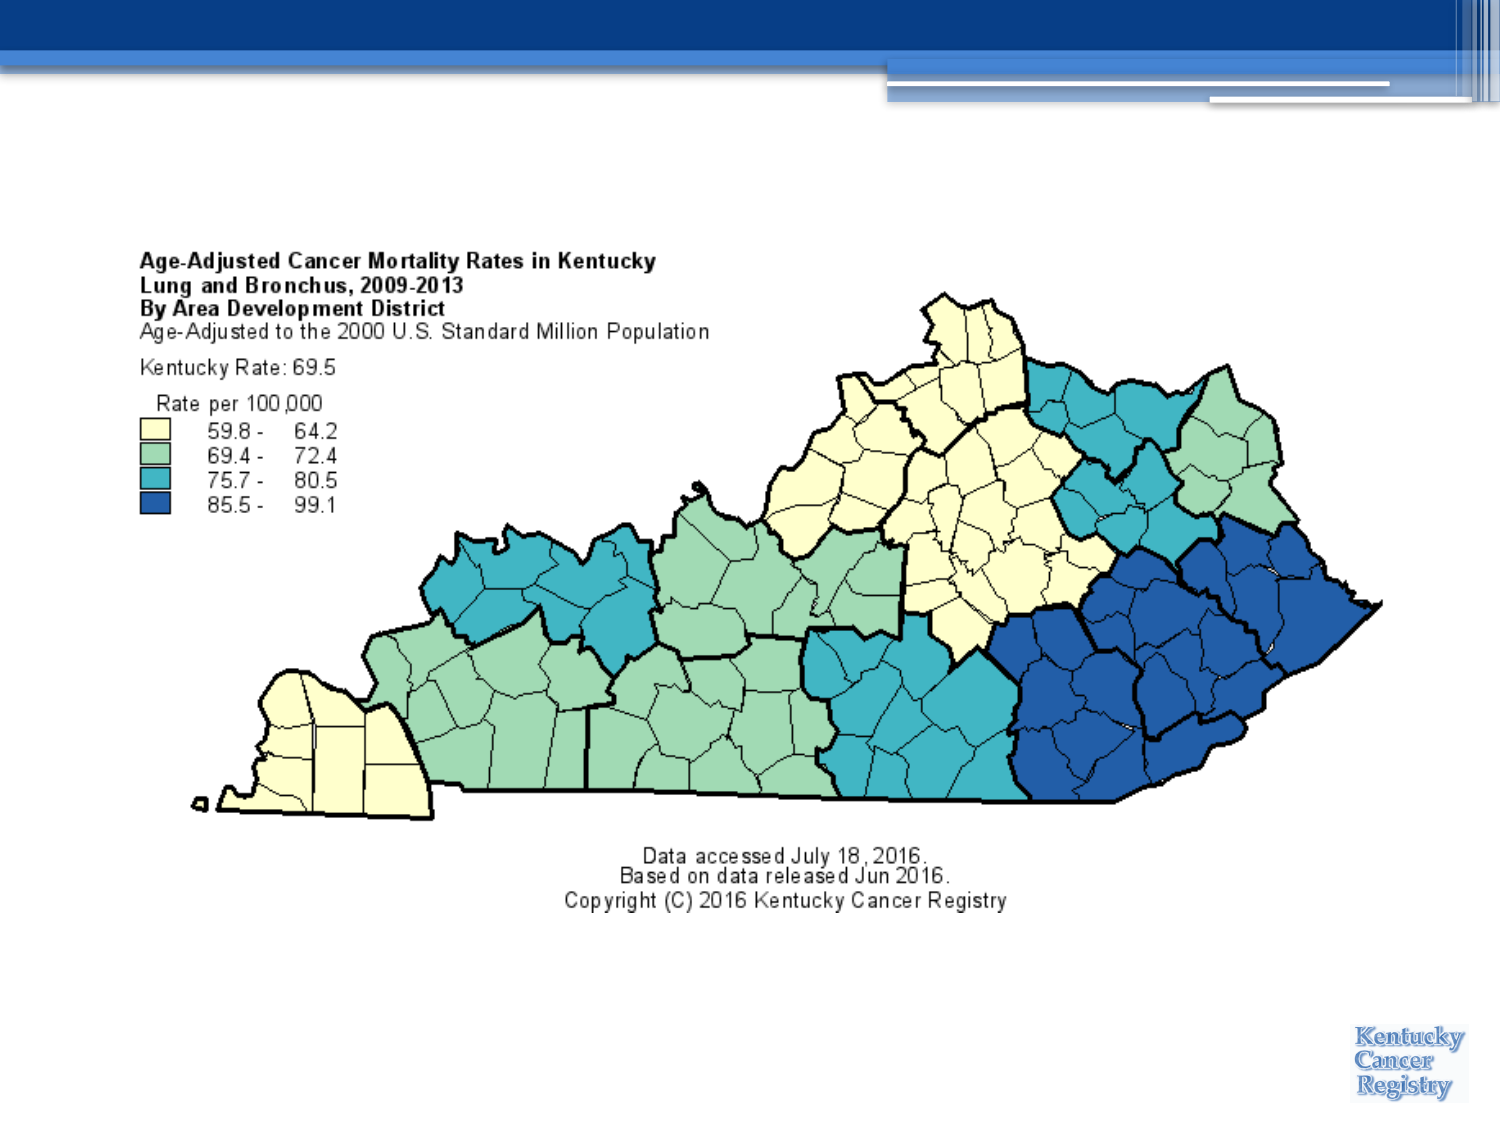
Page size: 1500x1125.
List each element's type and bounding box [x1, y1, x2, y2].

picture [132, 249, 1442, 913]
picture [1349, 1023, 1469, 1103]
